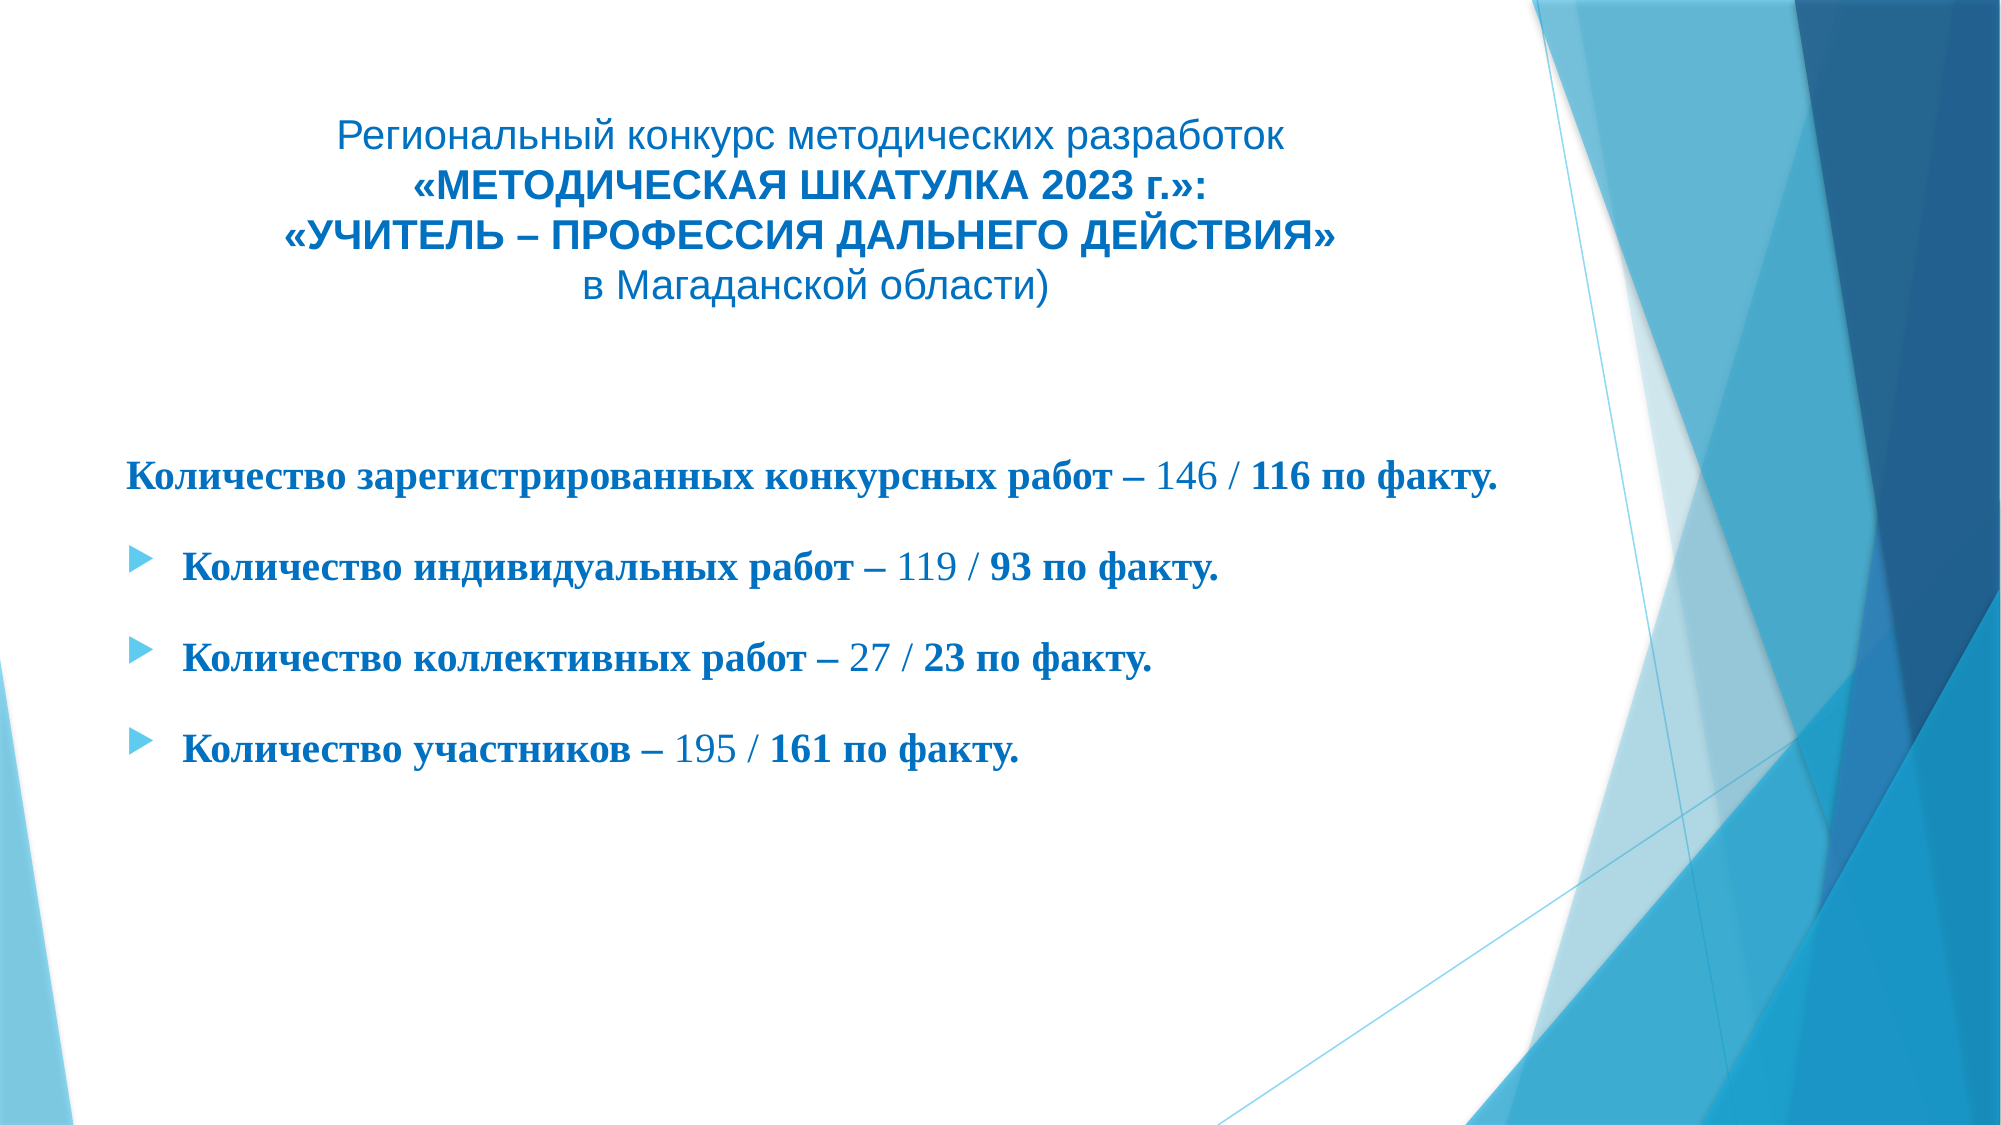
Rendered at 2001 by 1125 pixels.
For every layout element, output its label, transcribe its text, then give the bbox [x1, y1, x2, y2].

list Количество зарегистрированных конкурсных работ – 146 / 116 по факту. Количество индивидуальных работ – 119 / 93 по факту. Количество коллективных работ – 27 / 23 по факту. Количество участников – 195 / 161 по факту. [111, 354, 1711, 992]
title Региональный конкурс методических разработок «МЕТОДИЧЕСКАЯ ШКАТУЛКА 2023 г.»: «УЧИТЕЛЬ – ПРОФЕССИЯ ДАЛЬНЕГО ДЕЙСТВИЯ» в Магаданской области) [111, 99, 1522, 317]
